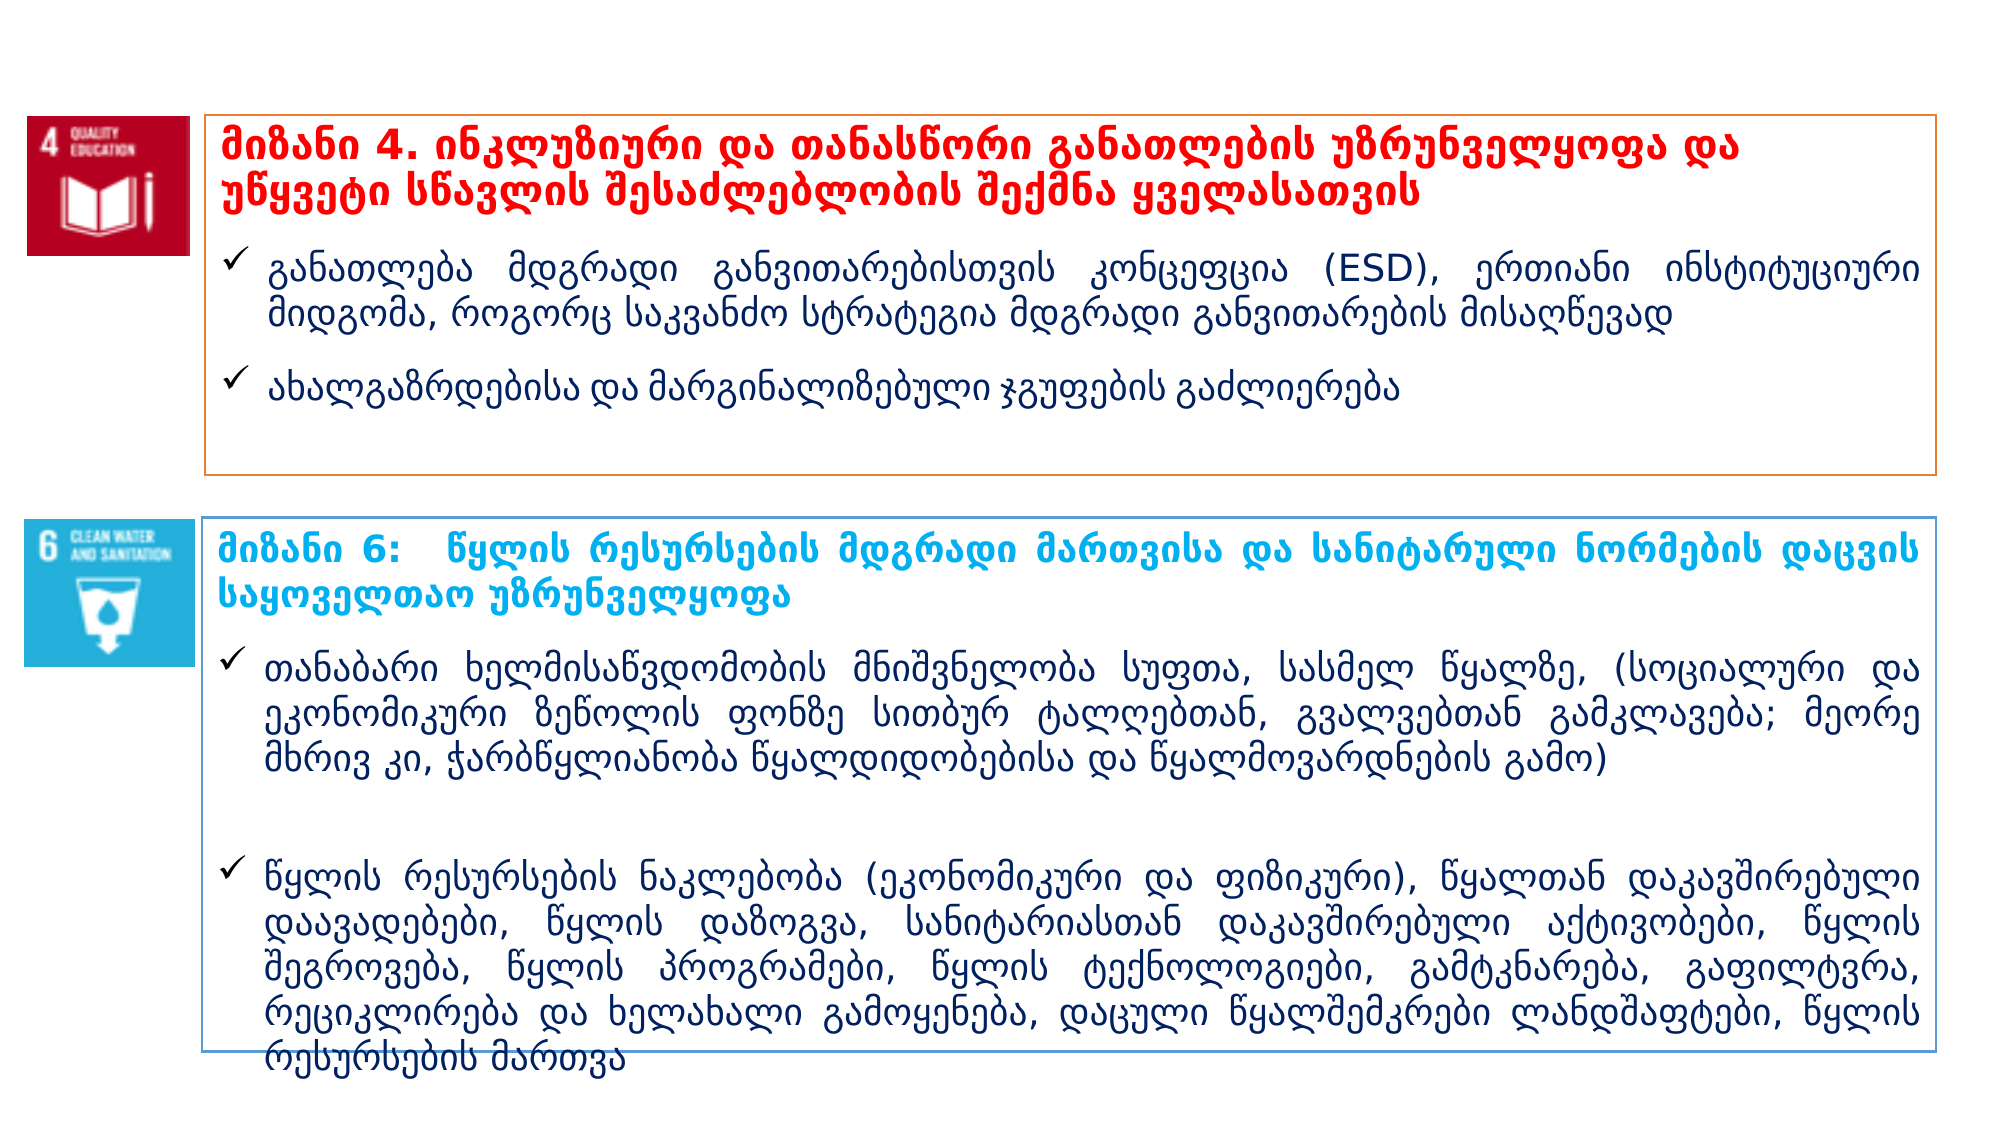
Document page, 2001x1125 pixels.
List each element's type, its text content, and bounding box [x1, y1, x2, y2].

text_box მიზანი 6: წყლის რესურსების მდგრადი მართვისა და სანიტარული ნორმების დაცვის საყოველთაო უზრუნველყოფა თანაბარი ხელმისაწვდომობის მნიშვნელობა სუფთა, სასმელ წყალზე, (სოციალური და ეკონომიკური ზეწოლის ფონზე სითბურ ტალღებთან, გვალვებთან გამკლავება; მეორე მხრივ კი, ჭარბწყლიანობა წყალდიდობებისა და წყალმოვარდნების გამო) წყლის რესურსების ნაკლებობა (ეკონომიკური და ფიზიკური), წყალთან დაკავშირებული დაავადებები, წყლის დაზოგვა, სანიტარიასთან დაკავშირებული აქტივობები, წყლის შეგროვება, წყლის პროგრამები, წყლის ტექნოლოგიები, გამტკნარება, გაფილტვრა, რეციკლირება და ხელახალი გამოყენება, დაცული წყალშემკრები ლანდშაფტები, წყლის რესურსების მართვა [201, 516, 1937, 1053]
picture [27, 116, 190, 256]
text_box მიზანი 4. ინკლუზიური და თანასწორი განათლების უზრუნველყოფა და უწყვეტი სწავლის შესაძლებლობის შექმნა ყველასათვის განათლება მდგრადი განვითარებისთვის კონცეფცია (ESD), ერთიანი ინსტიტუციური მიდგომა, როგორც საკვანძო სტრატეგია მდგრადი განვითარების მისაღწევად ახალგაზრდებისა და მარგინალიზებული ჯგუფების გაძლიერება [204, 114, 1937, 476]
picture [24, 519, 195, 667]
